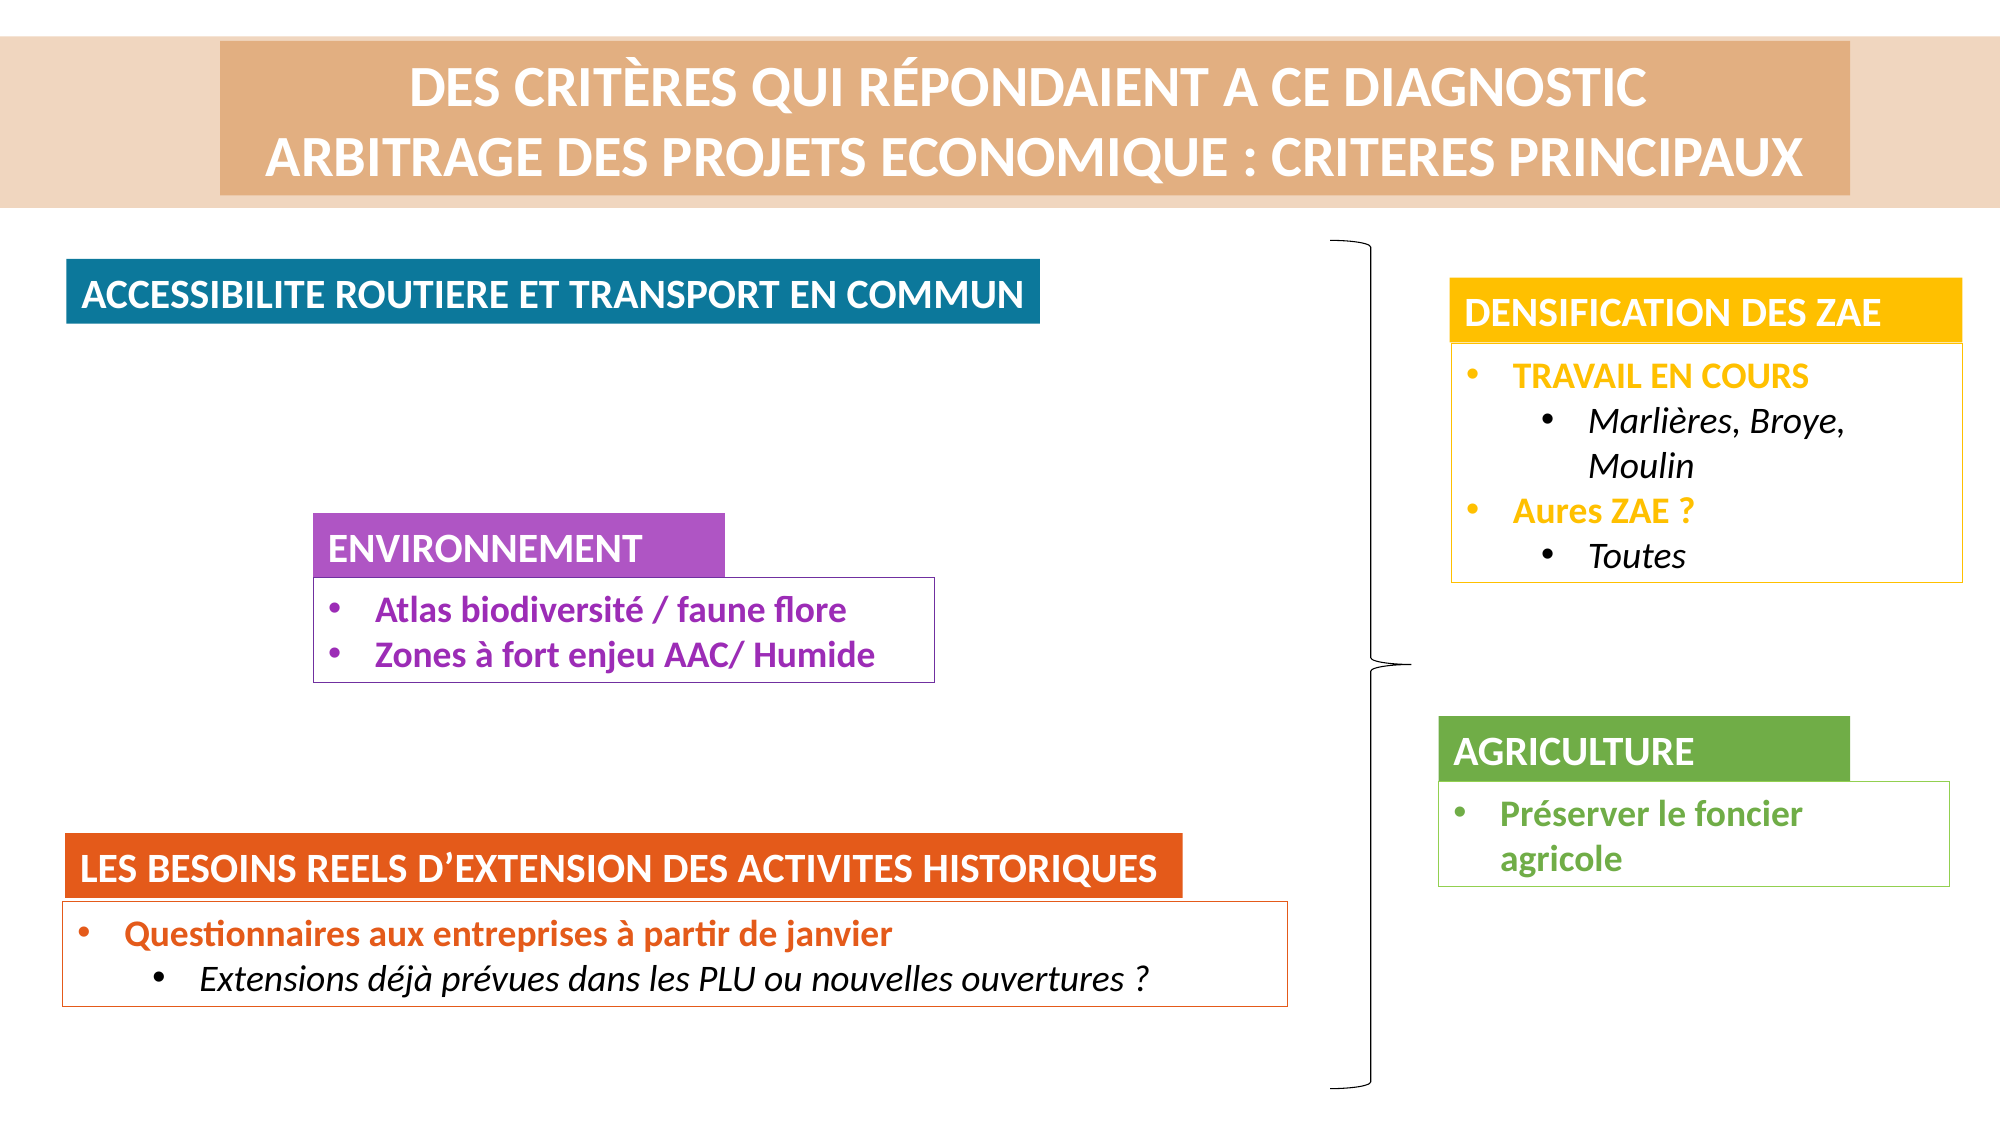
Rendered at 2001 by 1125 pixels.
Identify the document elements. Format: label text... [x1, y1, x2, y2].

text_box Questionnaires aux entreprises à partir de janvier Extensions déjà prévues dans les PLU ou nouvelles ouvertures ? [62, 901, 1288, 1007]
text_box TRAVAIL EN COURS Marlières, Broye, Moulin Aures ZAE ? Toutes [1451, 343, 1963, 583]
text_box AGRICULTURE [1438, 716, 1851, 781]
text_box ENVIRONNEMENT [313, 513, 725, 577]
text_box Des critères qui répondaient a ce diagnostic ARBITRAGE DES PROJETS ECONOMIQUE : CRITERES PRINCIPAUX [220, 40, 1851, 196]
text_box LES BESOINS REELS D’EXTENSION DES ACTIVITES HISTORIQUES [65, 833, 1183, 898]
text_box Préserver le foncier agricole [1438, 781, 1950, 887]
text_box [1330, 239, 1412, 1090]
text_box DENSIFICATION DES ZAE [1449, 277, 1963, 343]
text_box [0, 35, 2000, 209]
text_box Atlas biodiversité / faune flore Zones à fort enjeu AAC/ Humide [313, 577, 935, 683]
text_box ACCESSIBILITE ROUTIERE ET TRANSPORT EN COMMUN [66, 258, 1040, 324]
